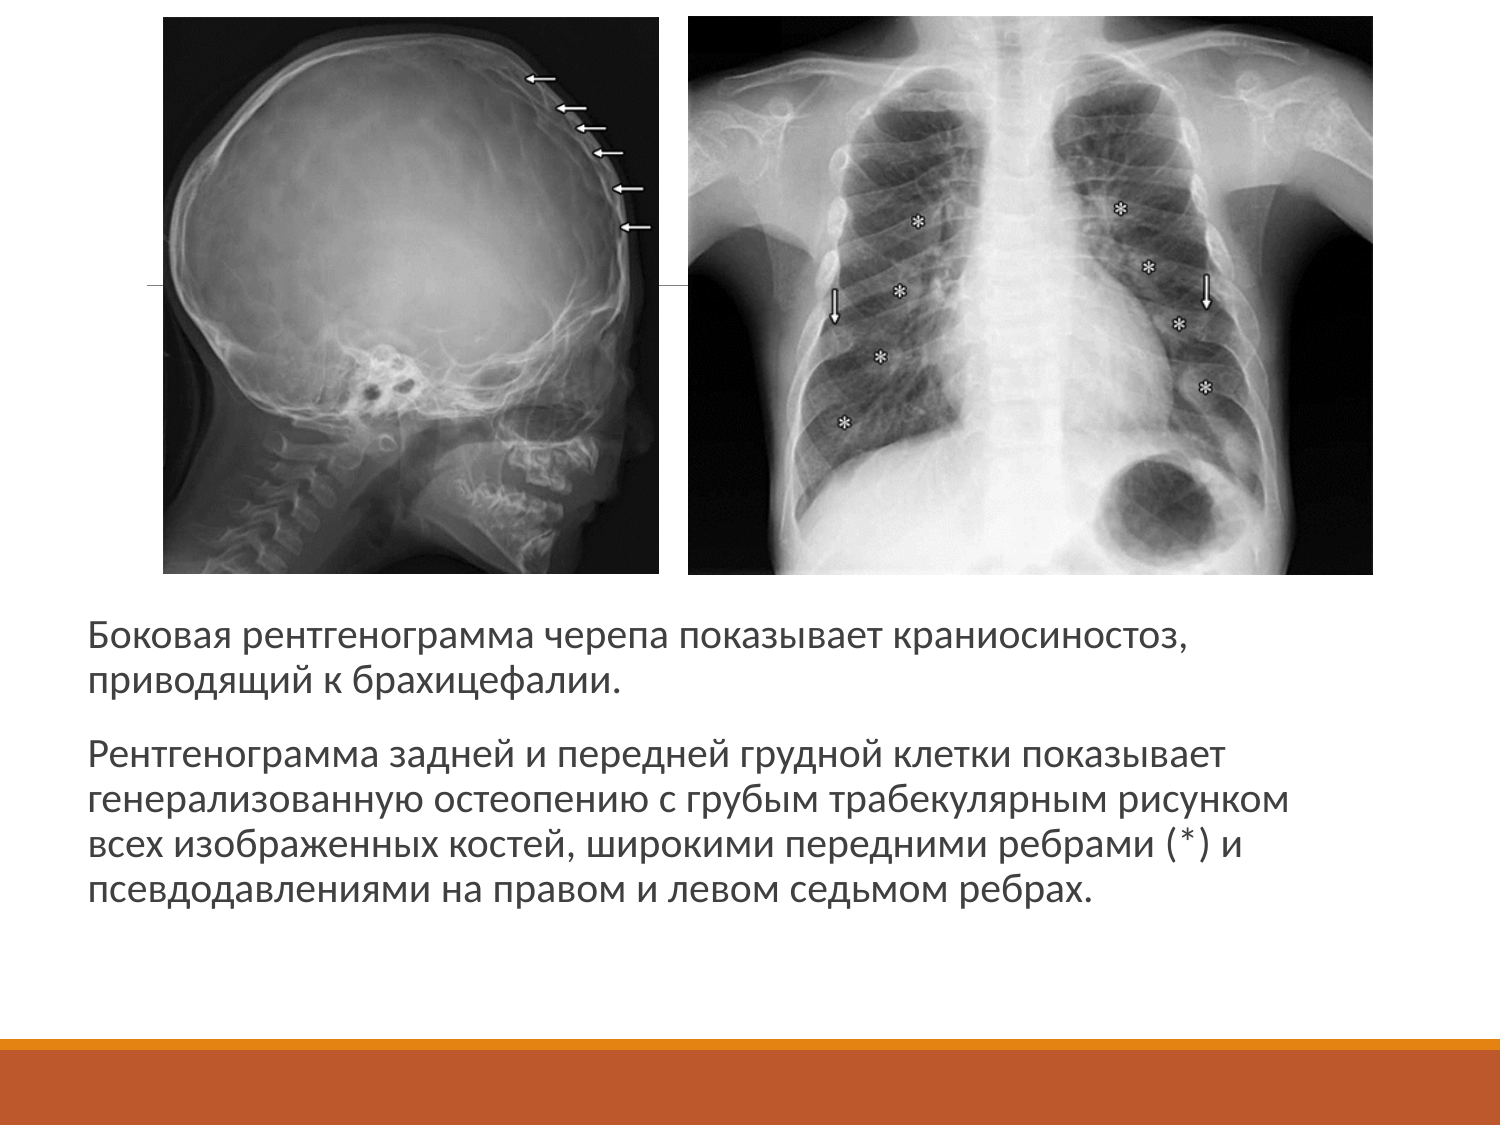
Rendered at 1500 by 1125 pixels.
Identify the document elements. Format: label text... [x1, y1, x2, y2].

picture [163, 16, 659, 574]
picture [688, 15, 1373, 575]
list Боковая рентгенограмма черепа показывает краниосиностоз, приводящий к брахицефалии. Рентгенограмма задней и передней грудной клетки показывает генерализованную остеопению с грубым трабекулярным рисунком всех изображенных костей, широкими передними ребрами (*) и псевдодавлениями на правом и левом седьмом ребрах. [72, 605, 1373, 1012]
